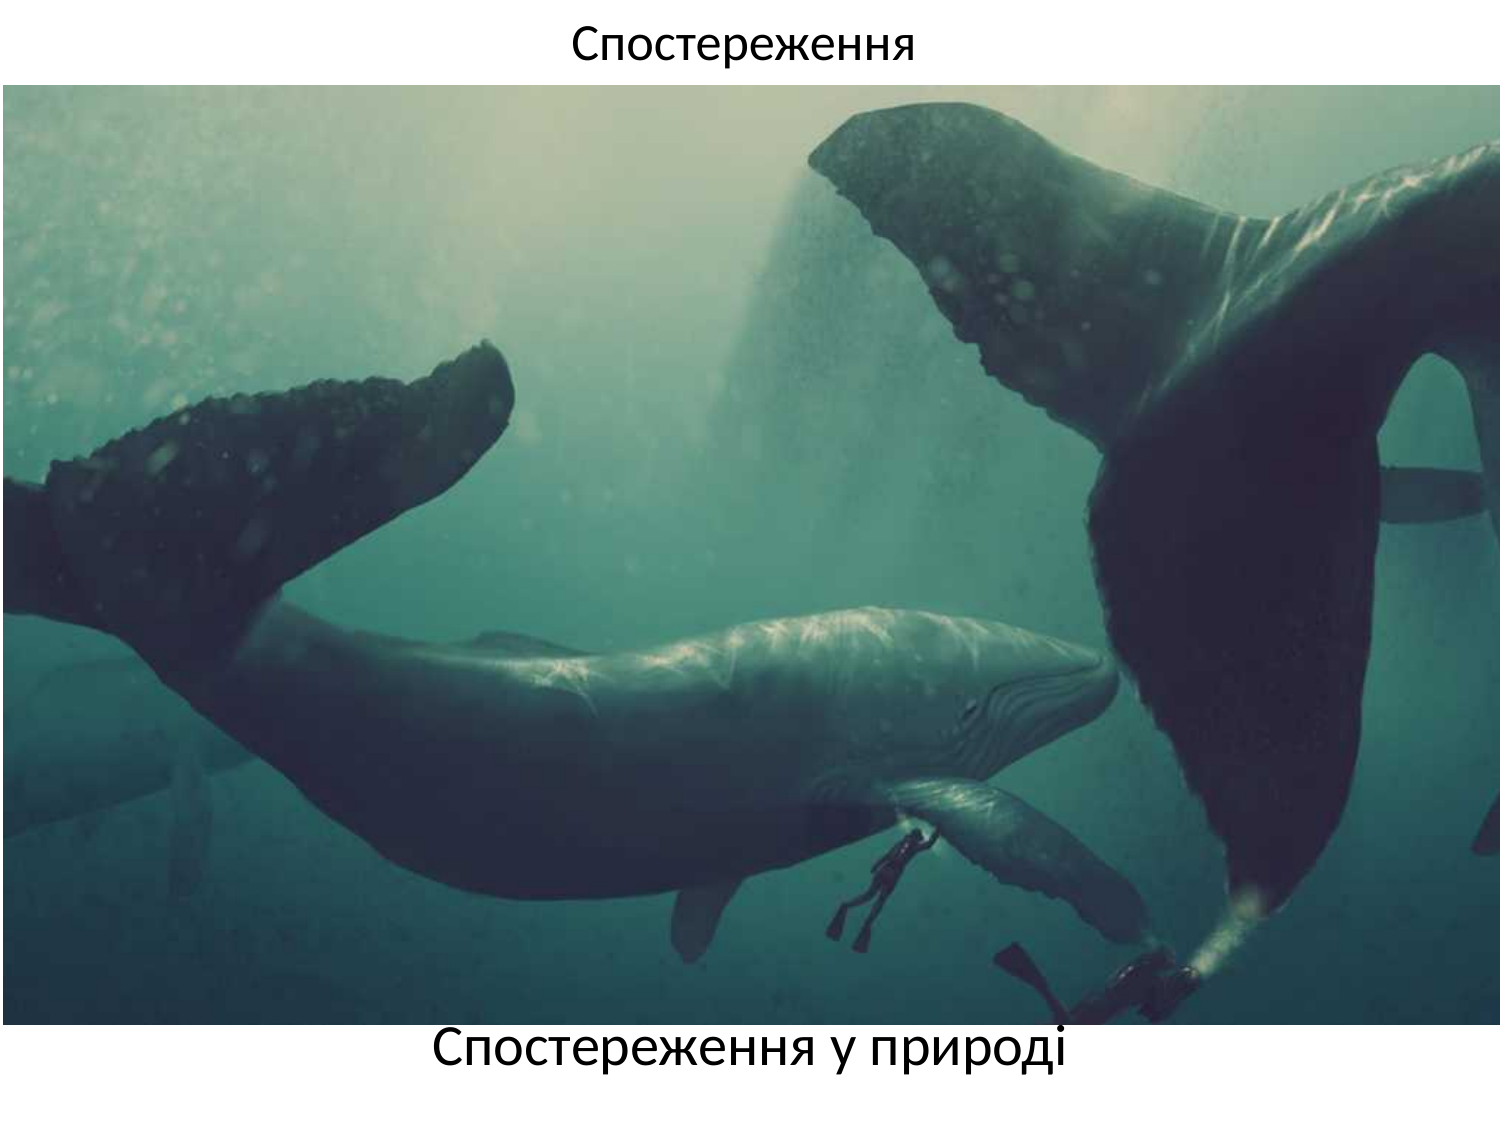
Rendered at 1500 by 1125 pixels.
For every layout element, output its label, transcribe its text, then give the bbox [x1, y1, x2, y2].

picture [3, 85, 1500, 1026]
list Спостереження у природі [75, 1034, 1425, 1125]
title Спостереження [75, 0, 1425, 79]
